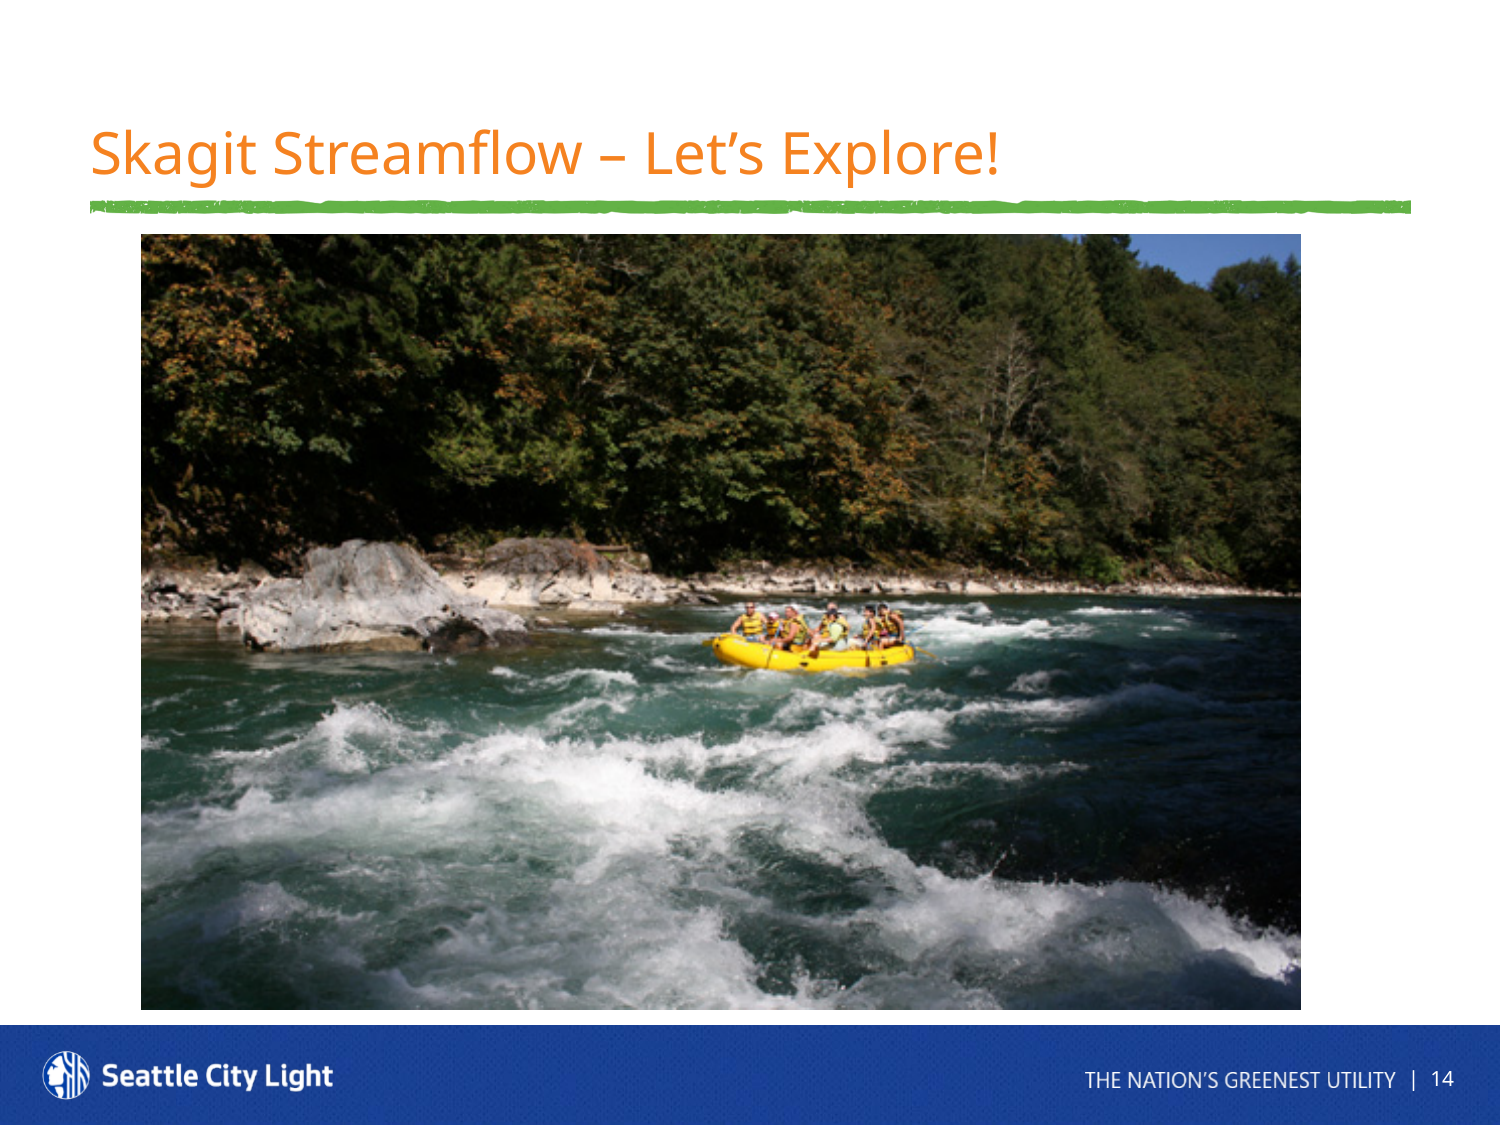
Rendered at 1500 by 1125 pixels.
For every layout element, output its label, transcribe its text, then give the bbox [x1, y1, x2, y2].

title Skagit Streamflow – Let’s Explore! [90, 115, 1410, 187]
picture [90, 200, 1411, 214]
picture [140, 234, 1301, 1010]
picture [0, 1025, 1500, 1125]
